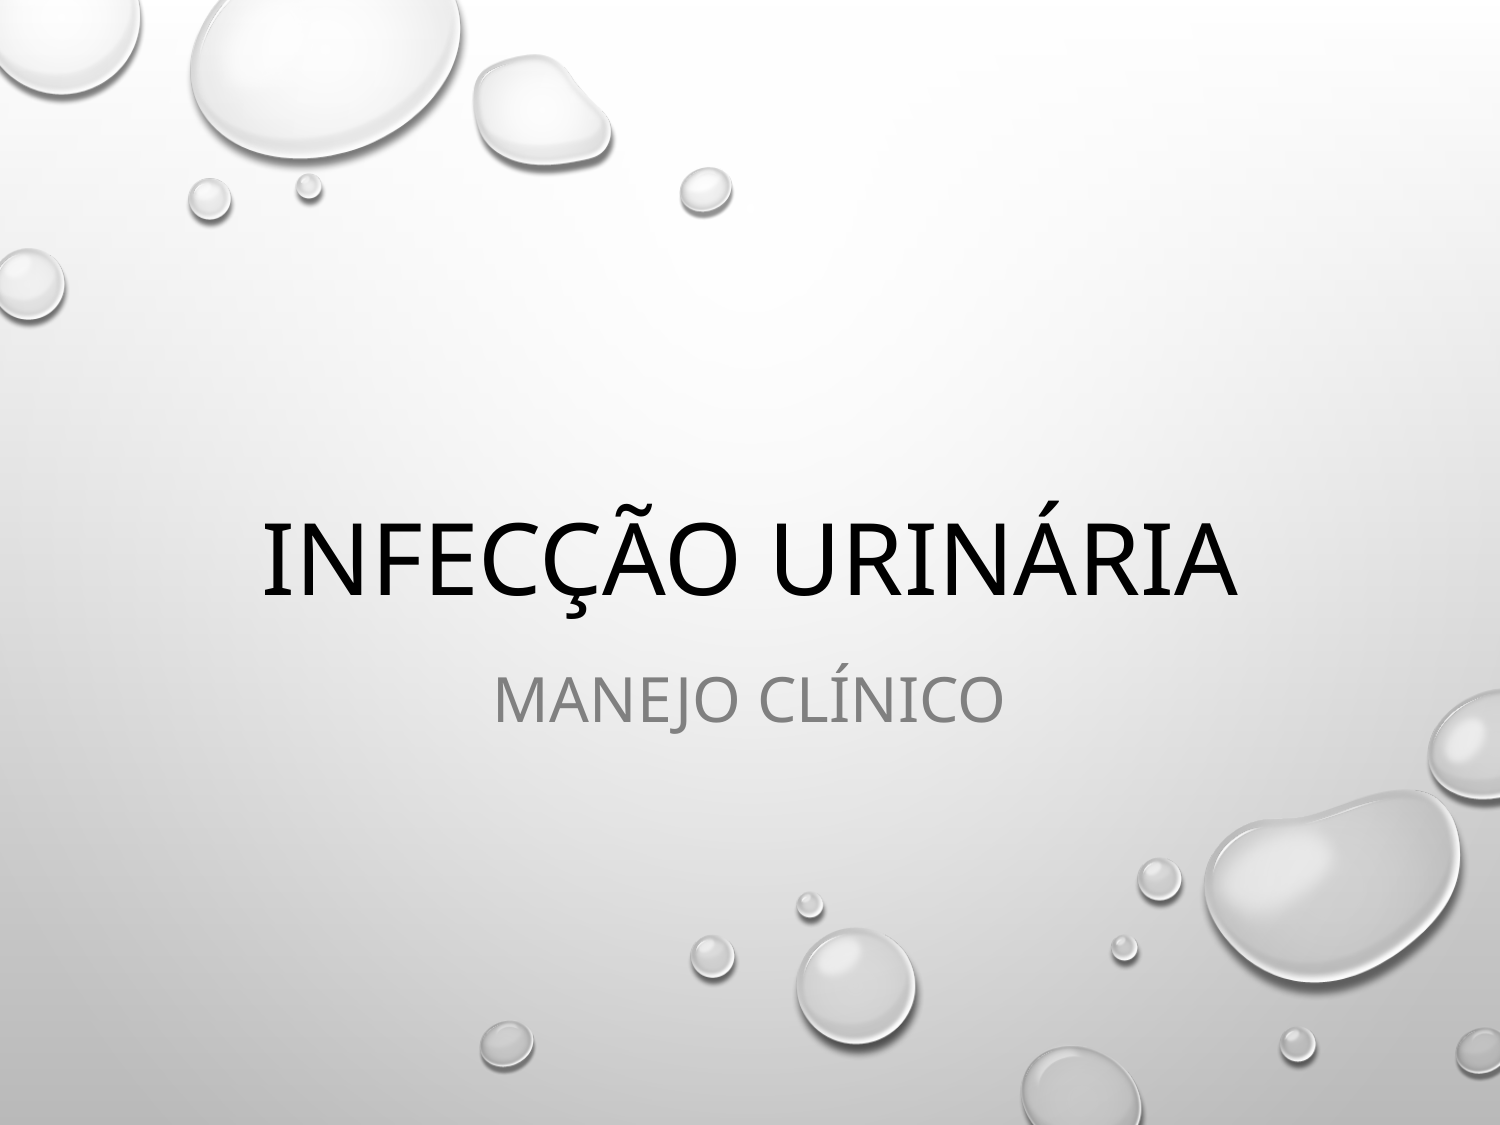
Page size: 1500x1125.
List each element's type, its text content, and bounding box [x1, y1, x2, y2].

picture [0, 0, 1500, 1125]
subtitle MANEJO CLÍNICO [215, 637, 1285, 863]
title INFECÇÃO URINÁRIA [215, 213, 1285, 625]
